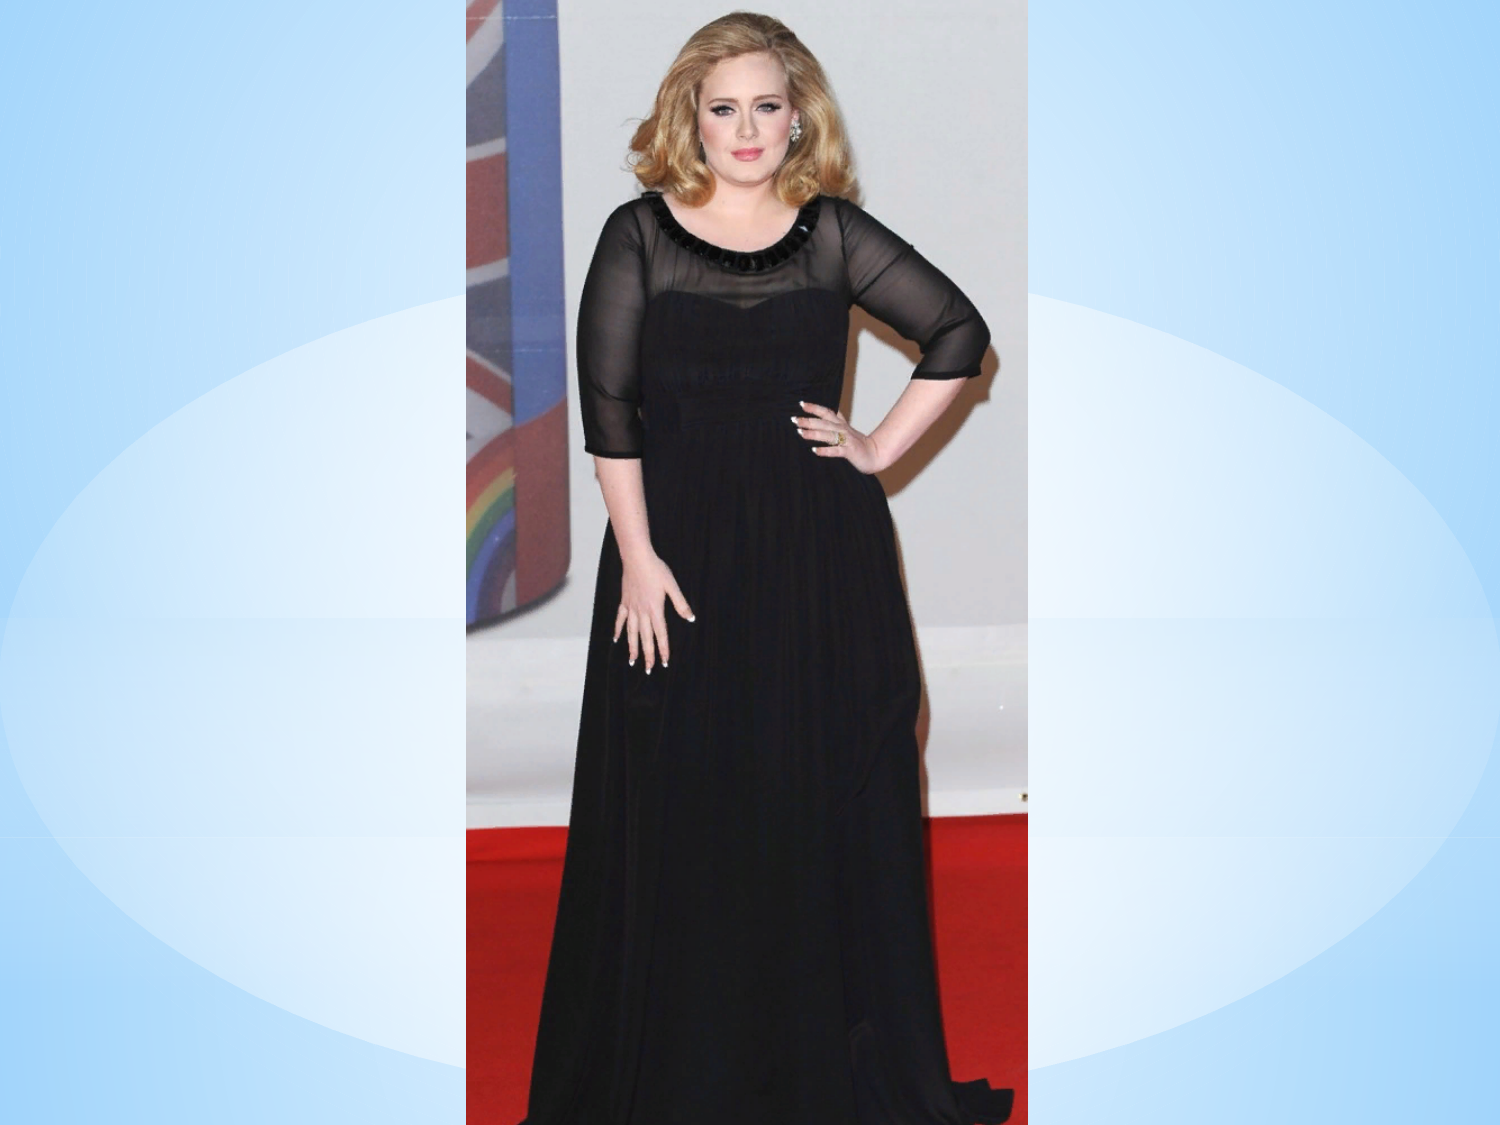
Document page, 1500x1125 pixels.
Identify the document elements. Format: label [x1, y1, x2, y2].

list [466, 0, 1028, 1125]
